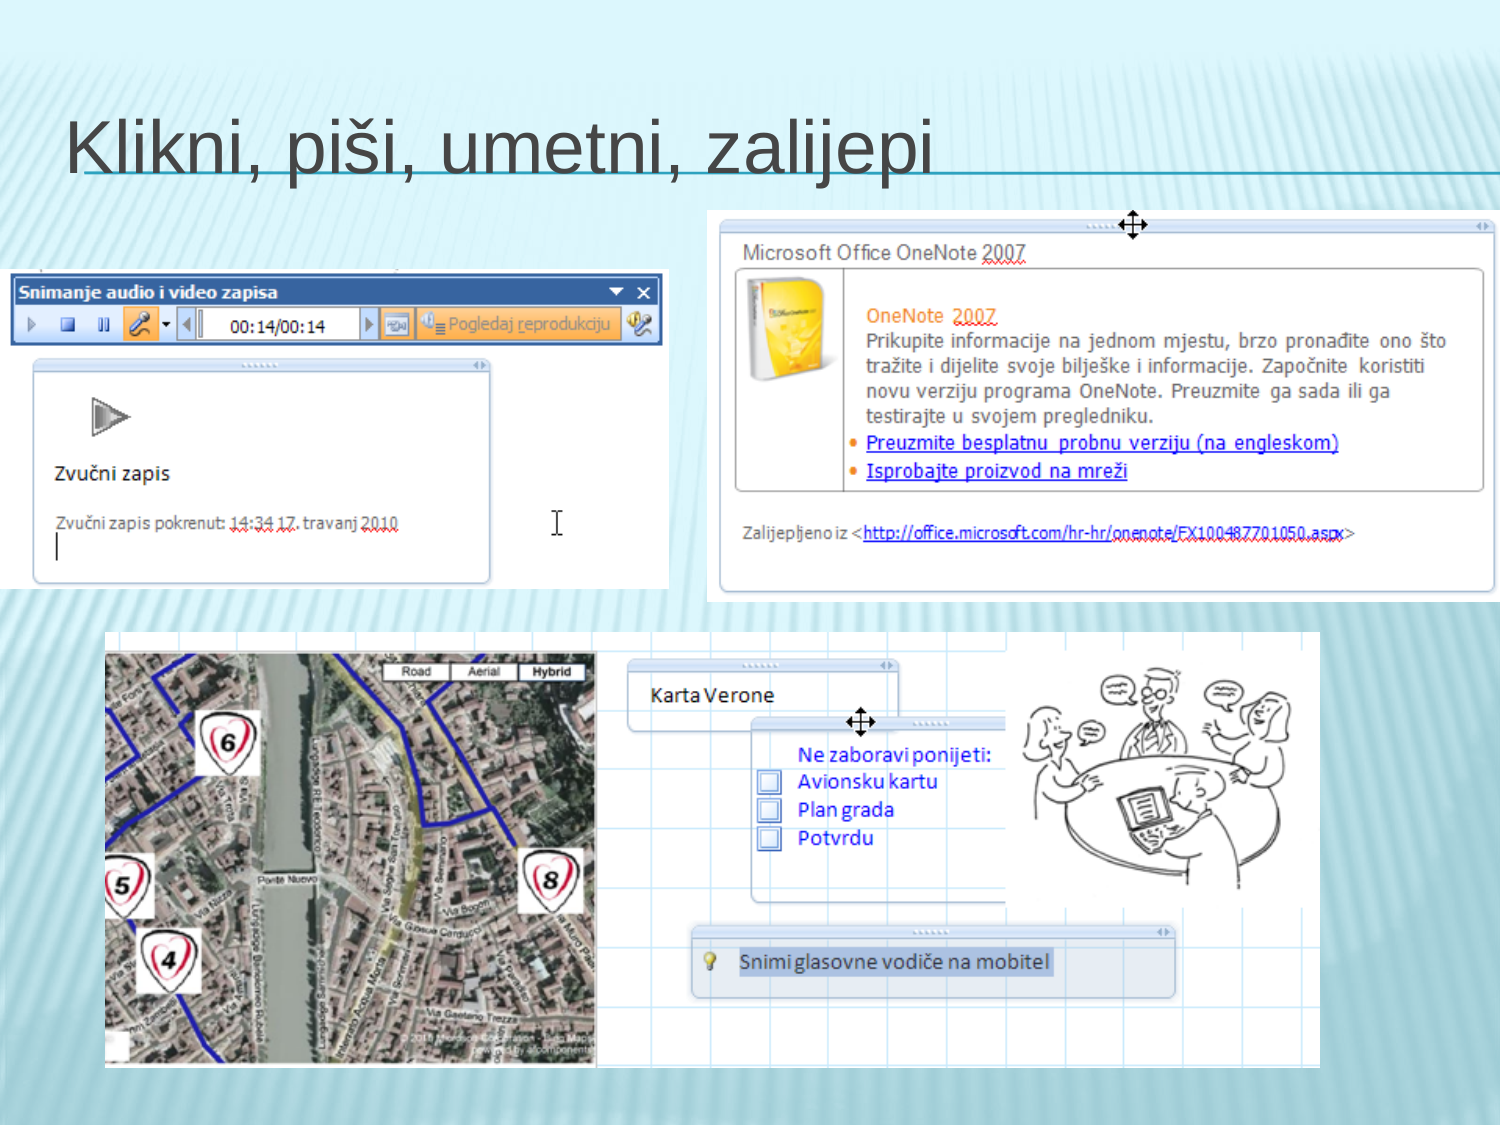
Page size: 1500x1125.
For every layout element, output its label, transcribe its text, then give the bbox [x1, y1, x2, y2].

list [707, 210, 1500, 602]
title Klikni, piši, umetni, zalijepi [50, 75, 1475, 213]
picture [105, 632, 1320, 1068]
picture [0, 269, 669, 589]
